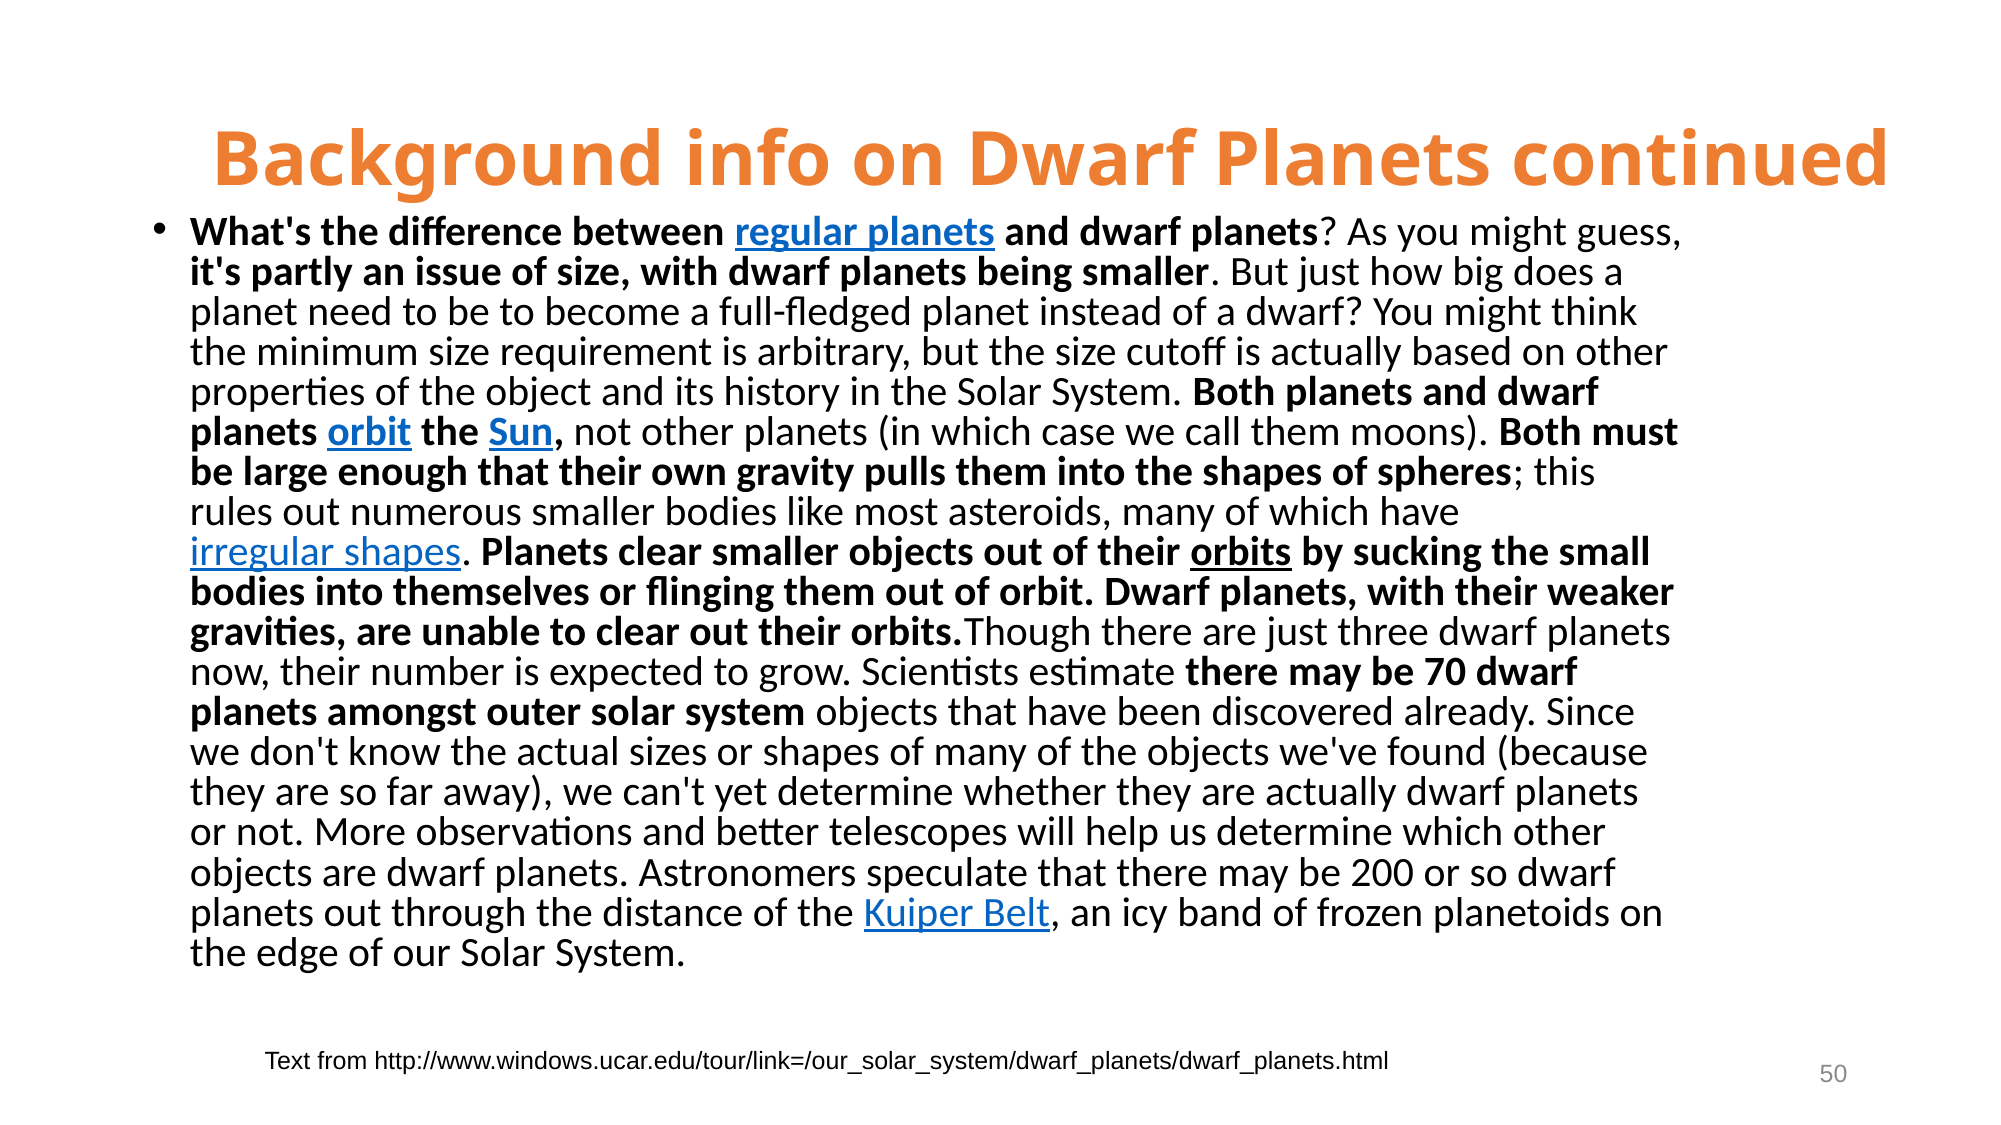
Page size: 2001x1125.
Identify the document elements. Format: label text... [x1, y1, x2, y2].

title Background info on Dwarf Planets continued [196, 52, 1922, 271]
list What's the difference between regular planets and dwarf planets? As you might guess, it's partly an issue of size, with dwarf planets being smaller. But just how big does a planet need to be to become a full-fledged planet instead of a dwarf? You might think the minimum size requirement is arbitrary, but the size cutoff is actually based on other properties of the object and its history in the Solar System. Both planets and dwarf planets orbit the Sun, not other planets (in which case we call them moons). Both must be large enough that their own gravity pulls them into the shapes of spheres; this rules out numerous smaller bodies like most asteroids, many of which have irregular shapes. Planets clear smaller objects out of their orbits by sucking the small bodies into themselves or flinging them out of orbit. Dwarf planets, with their weaker gravities, are unable to clear out their orbits.Though there are just three dwarf planets now, their number is expected to grow. Scientists estimate there may be 70 dwarf planets amongst outer solar system objects that have been discovered already. Since we don't know the actual sizes or shapes of many of the objects we've found (because they are so far away), we can't yet determine whether they are actually dwarf planets or not. More observations and better telescopes will help us determine which other objects are dwarf planets. Astronomers speculate that there may be 200 or so dwarf planets out through the distance of the Kuiper Belt, an icy band of frozen planetoids on the edge of our Solar System. [137, 205, 1700, 1125]
slide_number 50 [1700, 1042, 1863, 1103]
text_box Text from http://www.windows.ucar.edu/tour/link=/our_solar_system/dwarf_planets/dwarf_planets.html [249, 1037, 1407, 1082]
